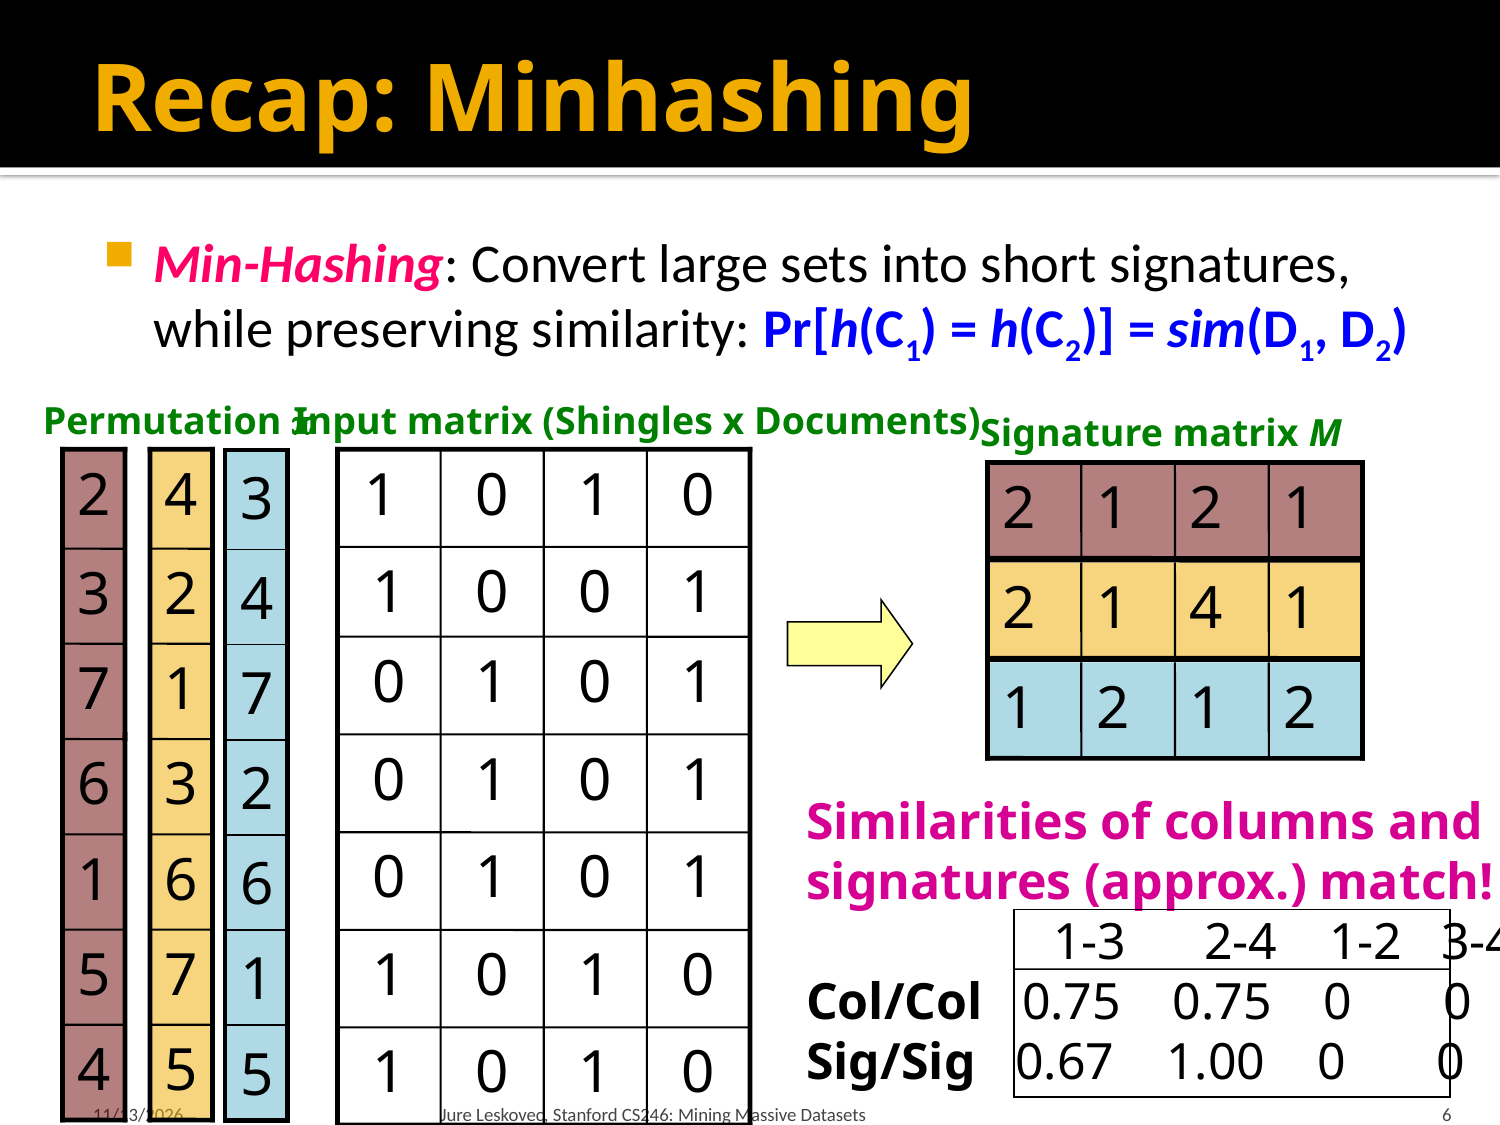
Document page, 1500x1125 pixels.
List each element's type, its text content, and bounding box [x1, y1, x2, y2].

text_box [987, 462, 1363, 759]
text_box Similarities of columns and signatures (approx.) match! 1-3 2-4 1-2 3-4 Col/Col 0.75 0.75 0 0 Sig/Sig 0.67 1.00 0 0 [791, 781, 1500, 1097]
text_box Permutation  [28, 389, 327, 450]
text_box 0 [338, 735, 440, 832]
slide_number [75, 1080, 337, 1125]
text_box 5 [63, 930, 125, 1024]
text_box 1 [647, 735, 750, 832]
text_box 2 [63, 450, 124, 548]
text_box 0 [338, 637, 440, 734]
text_box 0 [441, 450, 543, 546]
text_box 7 [63, 644, 125, 739]
text_box [1013, 970, 1450, 1097]
text_box 7 [151, 930, 212, 1024]
text_box 1 [441, 637, 543, 734]
text_box Signature matrix M [965, 401, 1357, 462]
text_box 0 [544, 547, 646, 636]
text_box 4 [63, 1025, 125, 1120]
text_box 0 [544, 833, 646, 929]
text_box 2 [151, 549, 212, 643]
table_cell 5 [227, 1026, 285, 1118]
text_box 0 [544, 637, 646, 734]
text_box 1 [338, 930, 440, 1027]
text_box 6 [63, 740, 124, 834]
table_header 3 [227, 452, 285, 549]
text_box 1 [151, 644, 212, 739]
text_box 1 [647, 637, 750, 734]
text_box [787, 599, 913, 688]
footer Jure Leskovec, Stanford CS246: Mining Massive Datasets [751, 1080, 1337, 1125]
text_box 1 [441, 735, 543, 832]
text_box 5 [151, 1025, 212, 1120]
table_cell 1 [227, 931, 285, 1024]
text_box 3 [151, 740, 212, 834]
text_box 0 [647, 1028, 750, 1125]
table_cell 2 [227, 741, 285, 834]
text_box 1 [544, 930, 646, 1027]
text_box 0 [338, 833, 440, 929]
text_box 0 [441, 930, 543, 1027]
text_box 1 [338, 450, 440, 546]
table_cell 7 [227, 645, 285, 739]
text_box 4 [151, 450, 212, 548]
text_box 6 [151, 835, 212, 929]
text_box 1 [441, 833, 543, 929]
text_box 1 [544, 450, 646, 546]
text_box 1 [63, 835, 124, 929]
text_box Input matrix (Shingles x Documents) [327, 389, 1006, 449]
list Min-Hashing: Convert large sets into short signatures, while preserving similarity: Pr[h(C1) = h(C2)] = sim(D1, D2) [75, 212, 1500, 414]
text_box 0 [441, 1028, 543, 1125]
table_cell 6 [227, 836, 285, 929]
text_box 1 [544, 1028, 646, 1125]
text_box 1 [647, 547, 750, 636]
text_box 0 [544, 735, 646, 832]
text_box 0 [441, 547, 543, 636]
title Recap: Minhashing [75, 12, 1425, 175]
text_box 1 [647, 833, 750, 929]
text_box 3 [63, 549, 124, 643]
text_box 0 [647, 450, 750, 546]
slide_number 6 [1345, 1097, 1467, 1125]
text_box 1 [338, 547, 440, 636]
text_box [1013, 909, 1450, 969]
text_box 0 [647, 930, 750, 1027]
table_cell 4 [227, 550, 285, 644]
text_box 1 [338, 1028, 440, 1125]
